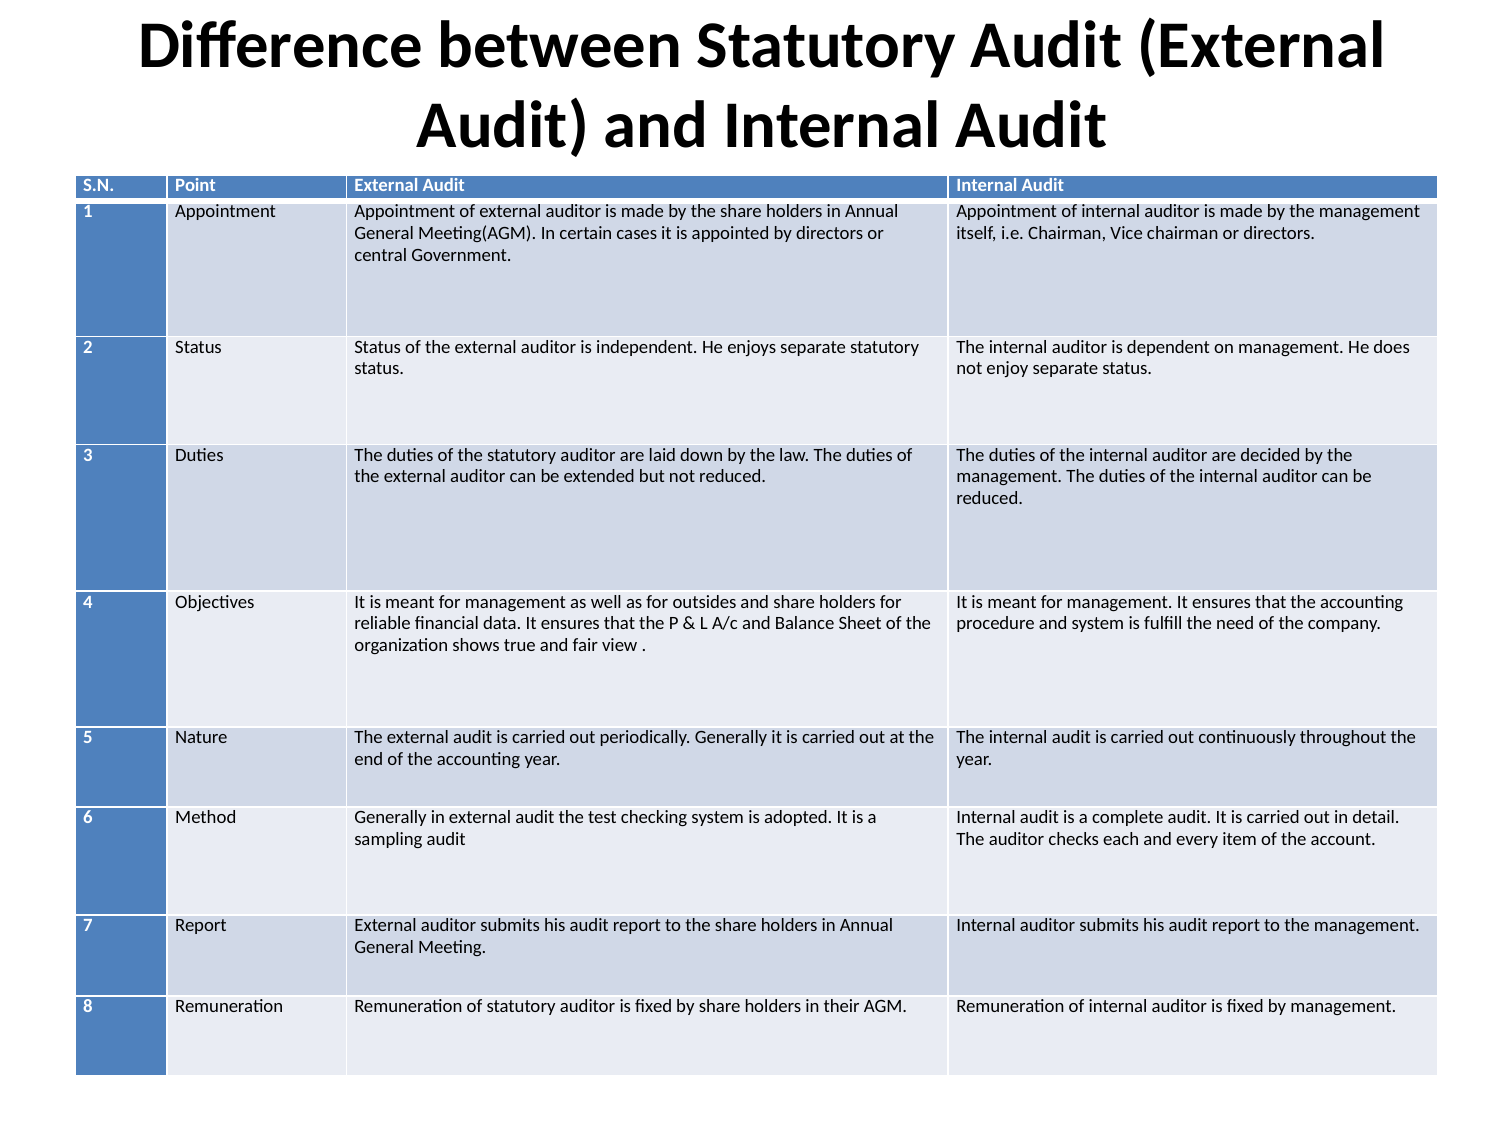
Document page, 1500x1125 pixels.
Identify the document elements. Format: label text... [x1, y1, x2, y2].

table_cell 4 [76, 592, 166, 726]
table_cell It is meant for management. It ensures that the accounting procedure and system is fulfill the need of the company. [949, 592, 1437, 726]
table_cell 5 [76, 728, 166, 806]
table_cell Generally in external audit the test checking system is adopted. It is a sampling audit [347, 808, 947, 914]
table_header S.N. [76, 176, 166, 198]
table_cell Method [168, 808, 346, 914]
table_cell Report [168, 916, 346, 995]
table_header External Audit [347, 176, 947, 198]
table_cell The duties of the internal auditor are decided by the management. The duties of the internal auditor can be reduced. [949, 445, 1437, 590]
table_cell Appointment of internal auditor is made by the management itself, i.e. Chairman, Vice chairman or directors. [949, 204, 1437, 336]
table_cell Appointment of external auditor is made by the share holders in Annual General Meeting(AGM). In certain cases it is appointed by directors or central Government. [347, 204, 947, 336]
table_cell Remuneration of internal auditor is fixed by management. [949, 997, 1437, 1075]
table_cell 8 [76, 997, 166, 1075]
table_cell The external audit is carried out periodically. Generally it is carried out at the end of the accounting year. [347, 728, 947, 806]
table_header Internal Audit [949, 176, 1437, 198]
table_cell Status [168, 337, 346, 444]
table_cell Duties [168, 445, 346, 590]
table_cell 1 [76, 204, 166, 336]
table_cell Nature [168, 728, 346, 806]
table_cell 3 [76, 445, 166, 590]
table_cell The internal auditor is dependent on management. He does not enjoy separate status. [949, 337, 1437, 444]
table_cell Appointment [168, 204, 346, 336]
table_cell Internal auditor submits his audit report to the management. [949, 916, 1437, 995]
table_cell It is meant for management as well as for outsides and share holders for reliable financial data. It ensures that the P & L A/c and Balance Sheet of the organization shows true and fair view . [347, 592, 947, 726]
table_cell 2 [76, 337, 166, 444]
table_cell External auditor submits his audit report to the share holders in Annual General Meeting. [347, 916, 947, 995]
table_cell 6 [76, 808, 166, 914]
table_cell Remuneration of statutory auditor is fixed by share holders in their AGM. [347, 997, 947, 1075]
table_cell 7 [76, 916, 166, 995]
table_cell The duties of the statutory auditor are laid down by the law. The duties of the external auditor can be extended but not reduced. [347, 445, 947, 590]
table_cell Remuneration [168, 997, 346, 1075]
table_header Point [168, 176, 346, 198]
table_cell The internal audit is carried out continuously throughout the year. [949, 728, 1437, 806]
table_cell Status of the external auditor is independent. He enjoys separate statutory status. [347, 337, 947, 444]
title Difference between Statutory Audit (External Audit) and Internal Audit [87, 12, 1438, 150]
table_cell Internal audit is a complete audit. It is carried out in detail. The auditor checks each and every item of the account. [949, 808, 1437, 914]
table_cell Objectives [168, 592, 346, 726]
